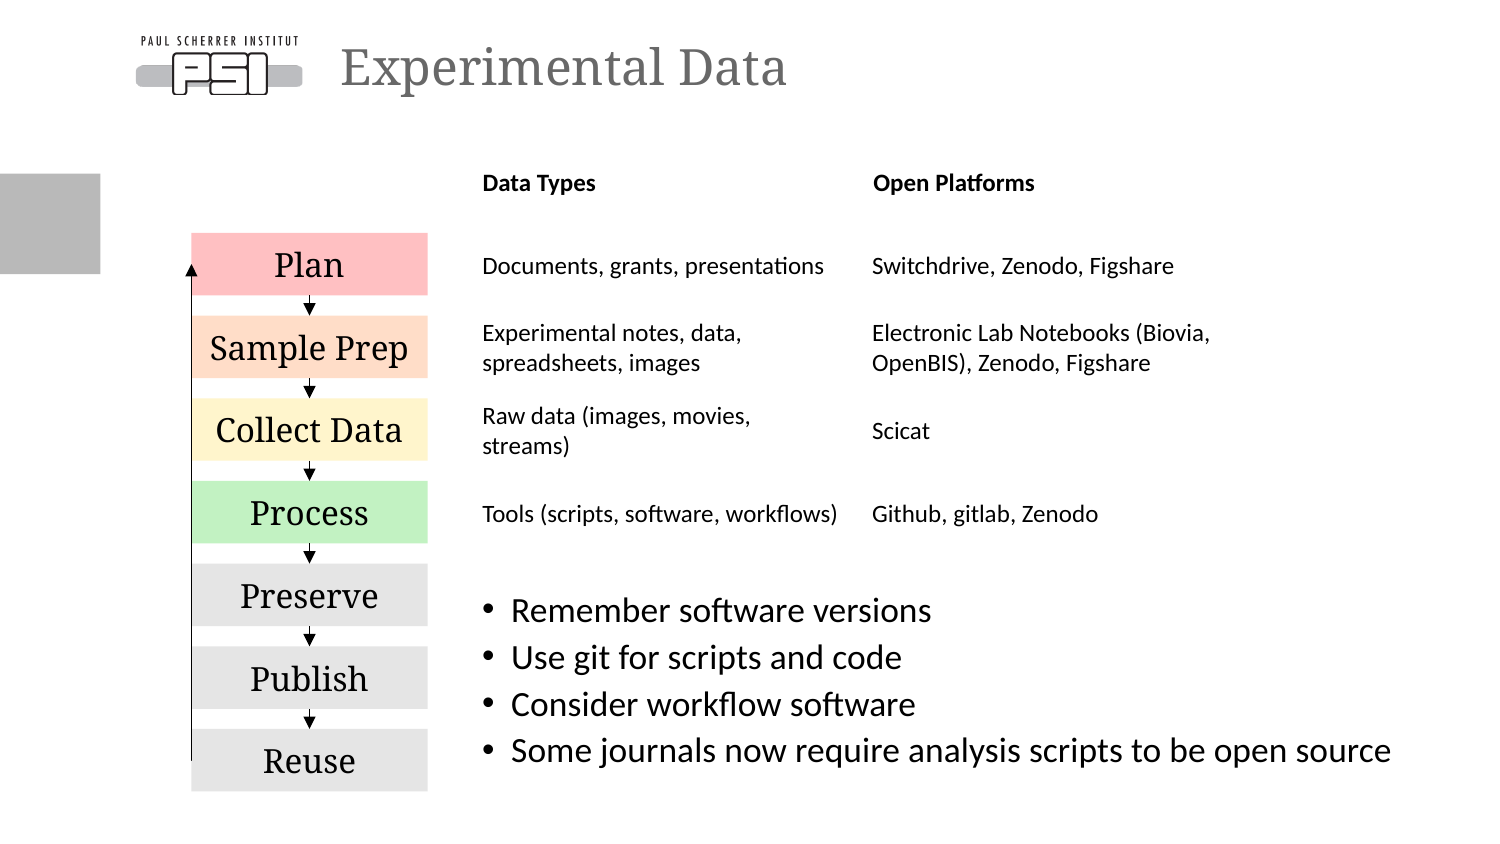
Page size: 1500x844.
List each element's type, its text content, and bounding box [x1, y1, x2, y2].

text_box Switchdrive, Zenodo, Figshare [857, 232, 1247, 296]
text_box Open Platforms [858, 150, 1249, 213]
text_box Experimental notes, data, spreadsheets, images [467, 315, 857, 379]
text_box Collect Data [198, 398, 428, 461]
text_box Plan [191, 232, 428, 296]
text_box Data Types [467, 150, 858, 213]
text_box Raw data (images, movies, streams) [467, 398, 857, 461]
text_box Preserve [198, 563, 428, 627]
text_box Reuse [191, 728, 428, 792]
text_box Process [198, 480, 428, 544]
text_box Github, gitlab, Zenodo [857, 480, 1247, 544]
text_box Remember software versions Use git for scripts and code Consider workflow software Some journals now require analysis scripts to be open source [467, 575, 1442, 741]
text_box Scicat [857, 398, 1247, 461]
text_box Electronic Lab Notebooks (Biovia, OpenBIS), Zenodo, Figshare [857, 315, 1247, 379]
text_box Sample Prep [198, 315, 428, 379]
title Experimental Data [340, 35, 1442, 98]
text_box Documents, grants, presentations [467, 232, 857, 296]
text_box Publish [198, 646, 428, 709]
text_box Tools (scripts, software, workflows) [467, 480, 857, 544]
